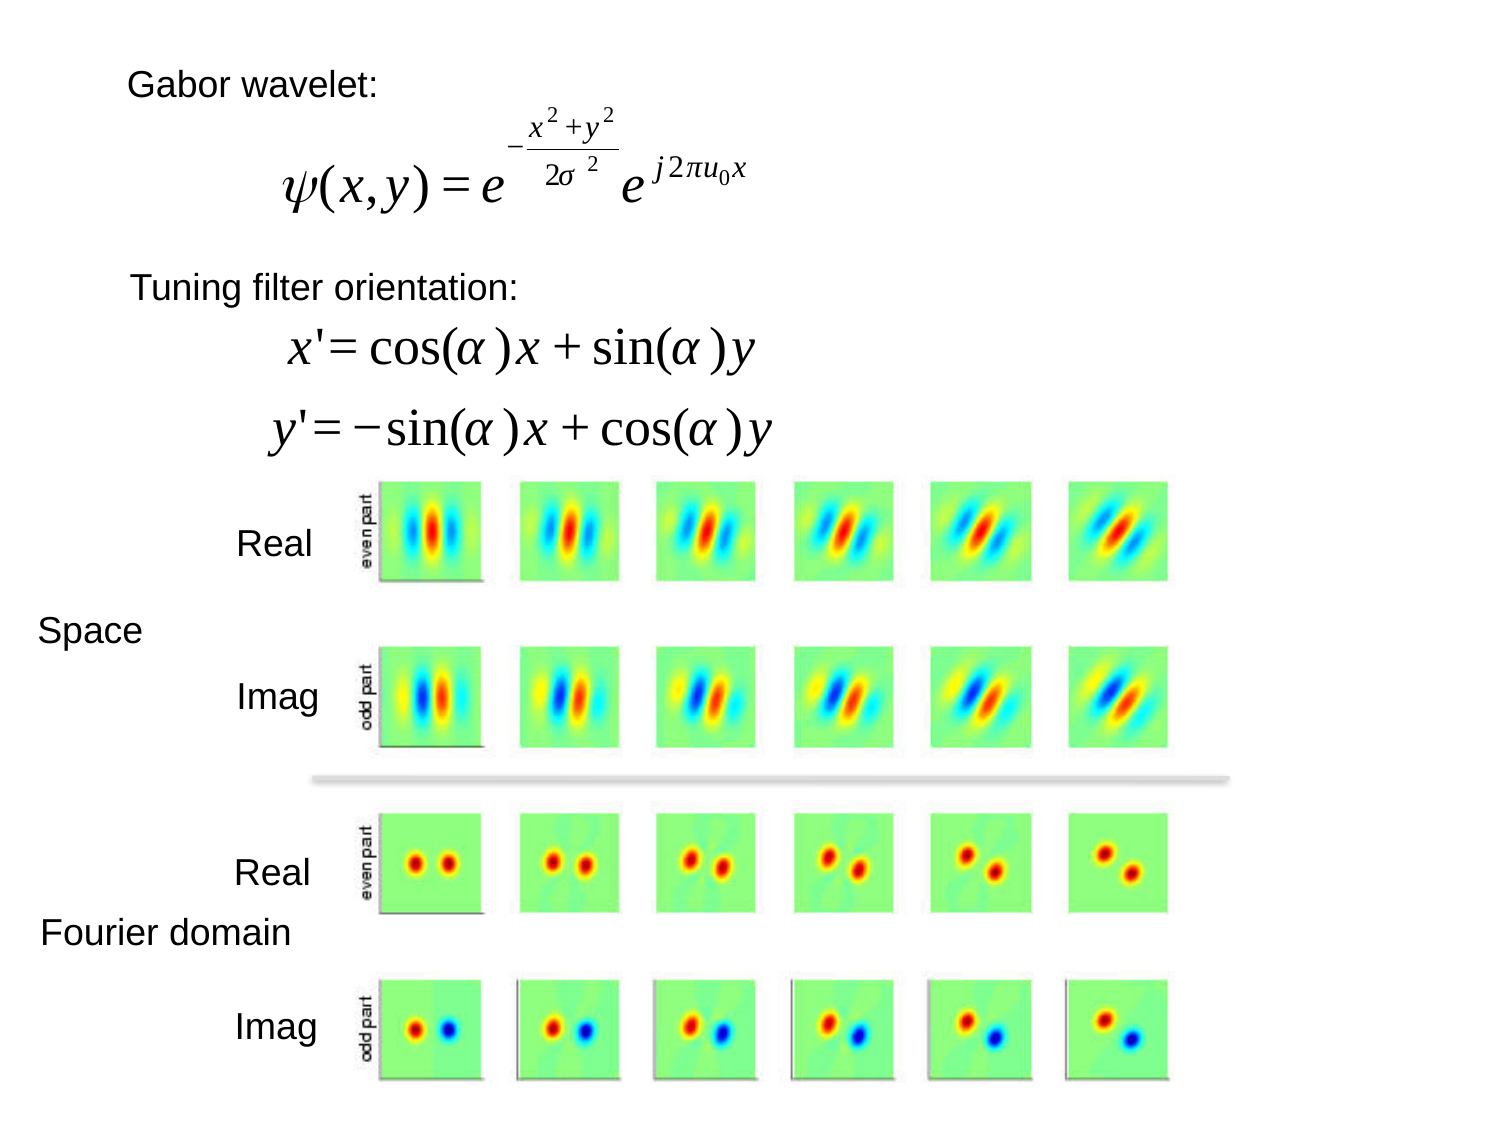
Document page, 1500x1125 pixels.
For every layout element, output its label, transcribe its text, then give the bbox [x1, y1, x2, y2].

text_box Tuning filter orientation: [114, 255, 535, 316]
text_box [21, 475, 1230, 1083]
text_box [260, 319, 778, 464]
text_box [110, 52, 753, 221]
